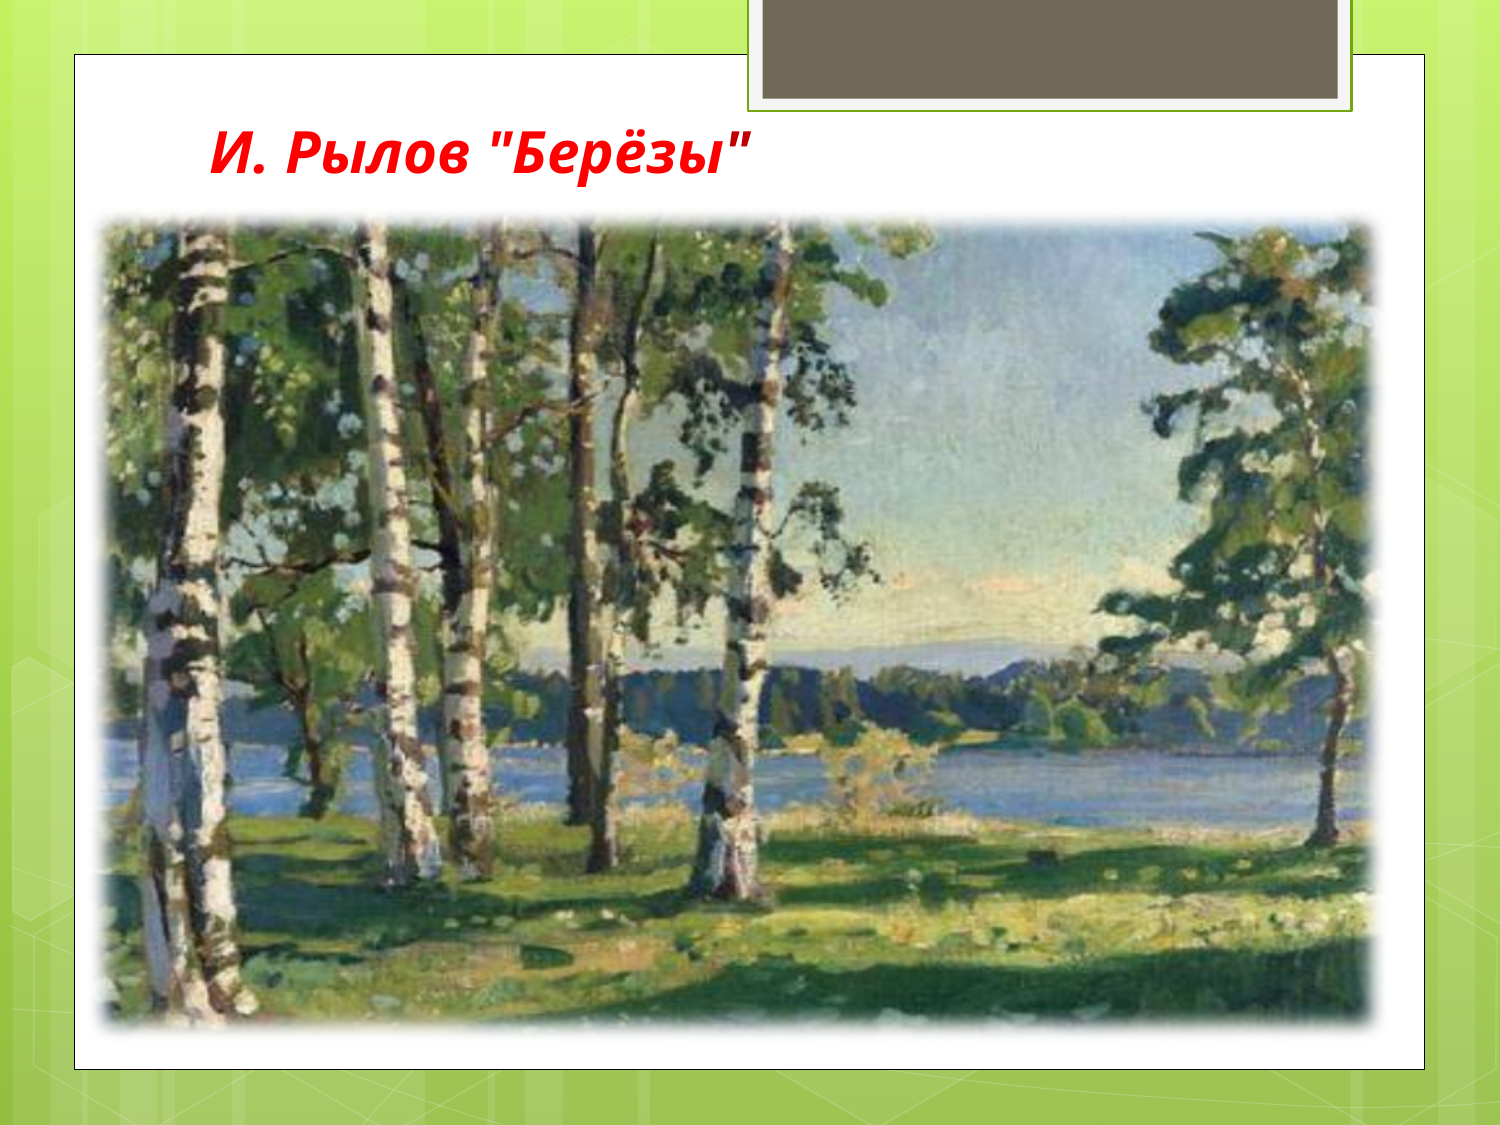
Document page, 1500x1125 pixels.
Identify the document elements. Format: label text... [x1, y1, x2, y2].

title И. Рылов "Берёзы" [194, 5, 1348, 194]
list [88, 207, 1389, 1042]
